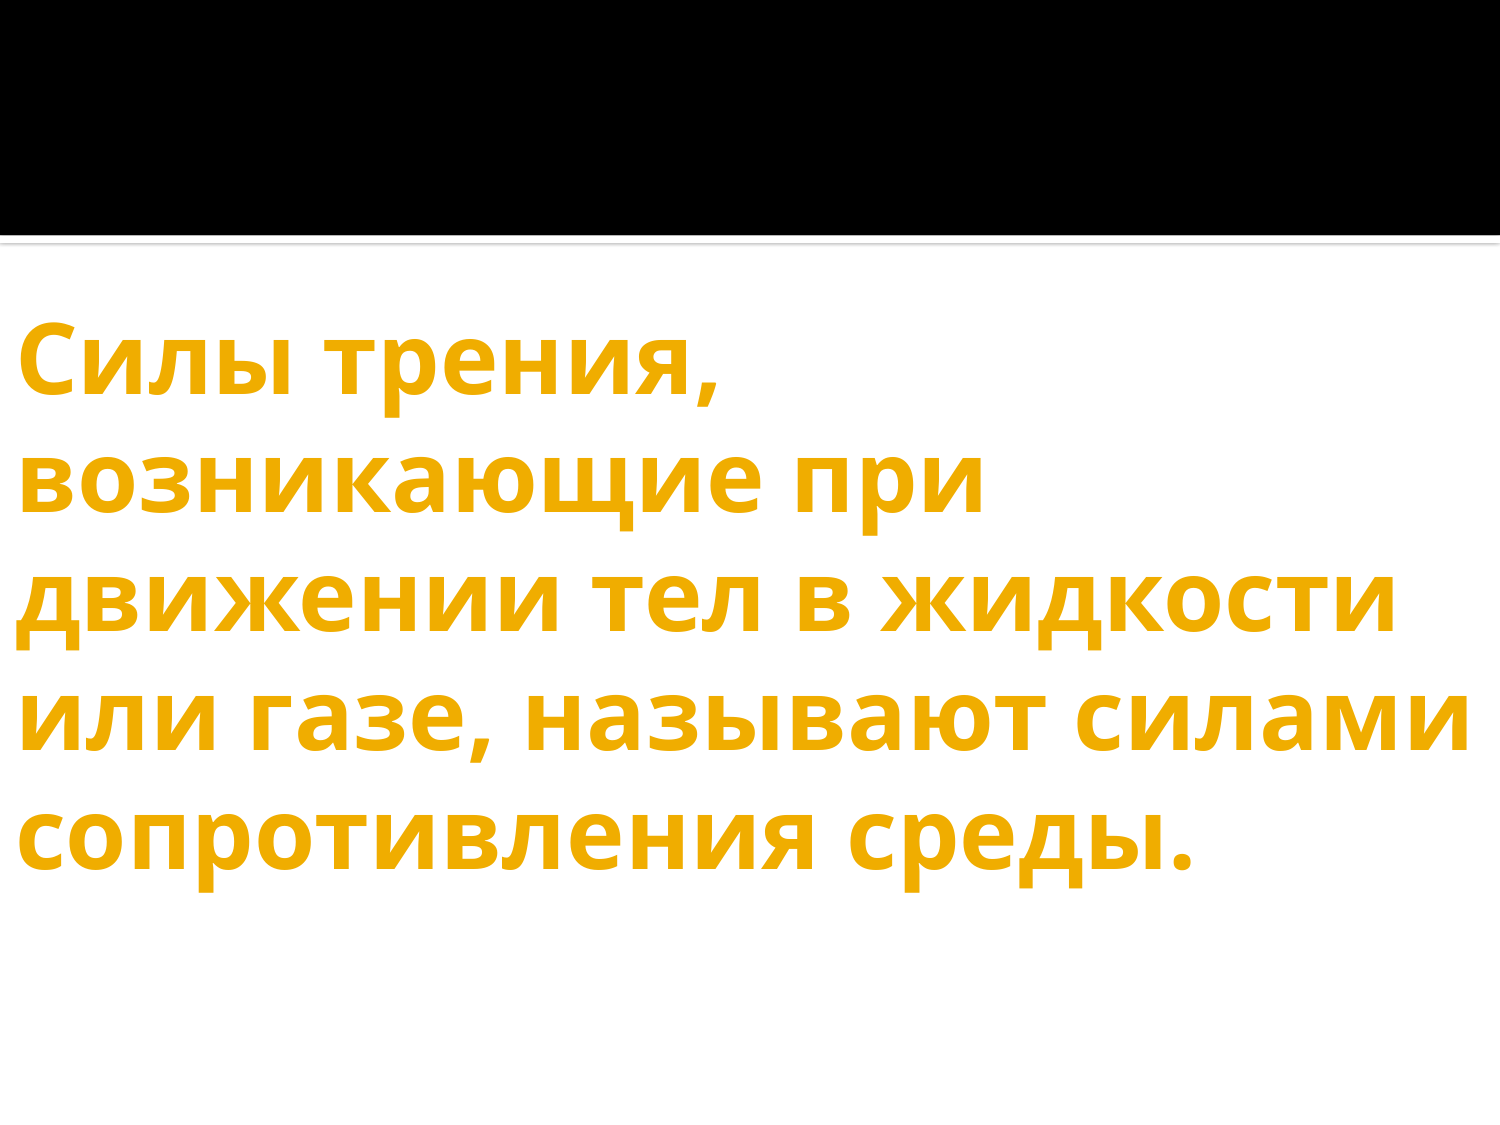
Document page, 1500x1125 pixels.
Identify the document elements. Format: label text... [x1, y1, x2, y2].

title Силы трения, возникающие при движении тел в жидкости или газе, называют силами сопротивления среды. [0, 243, 1500, 941]
